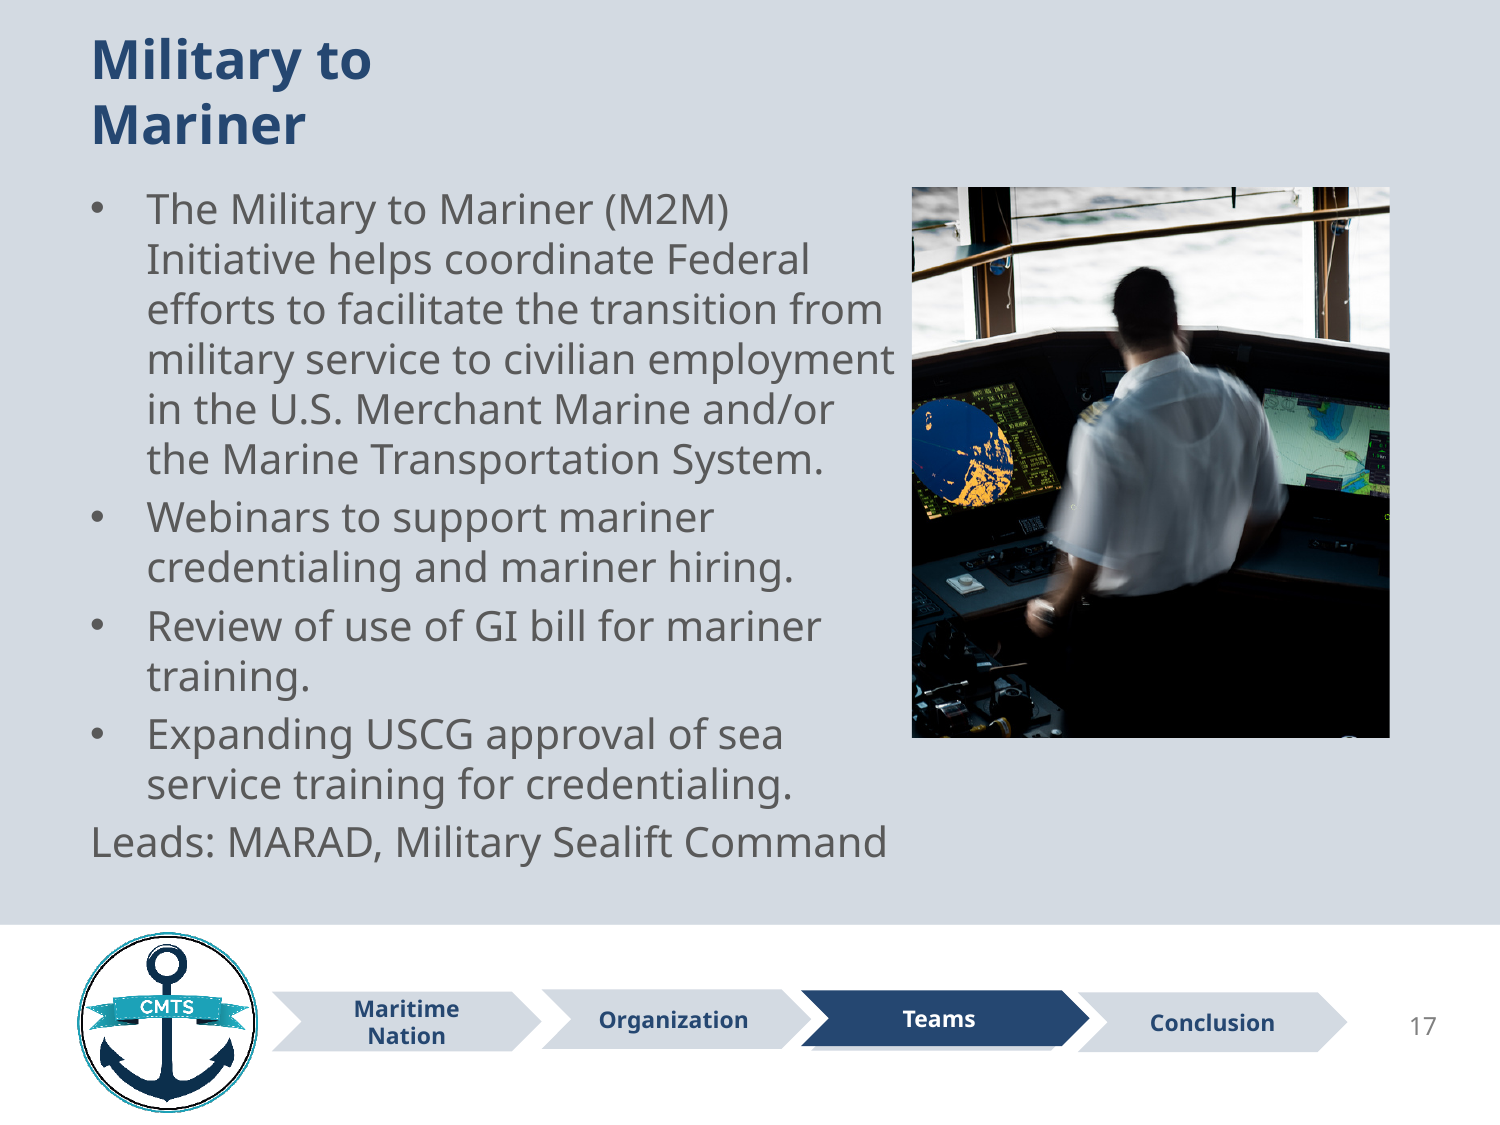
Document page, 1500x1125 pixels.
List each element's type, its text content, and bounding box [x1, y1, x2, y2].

picture [911, 187, 1390, 738]
list The Military to Mariner (M2M) Initiative helps coordinate Federal efforts to facilitate the transition from military service to civilian employment in the U.S. Merchant Marine and/or the Marine Transportation System. Webinars to support mariner credentialing and mariner hiring. Review of use of GI bill for mariner training. Expanding USCG approval of sea service training for credentialing. Leads: MARAD, Military Sealift Command [75, 174, 925, 850]
title Military to Mariner [75, 44, 613, 163]
picture [77, 932, 258, 1113]
slide_number 17 [1102, 1002, 1453, 1063]
text_box Teams [798, 988, 1092, 1049]
